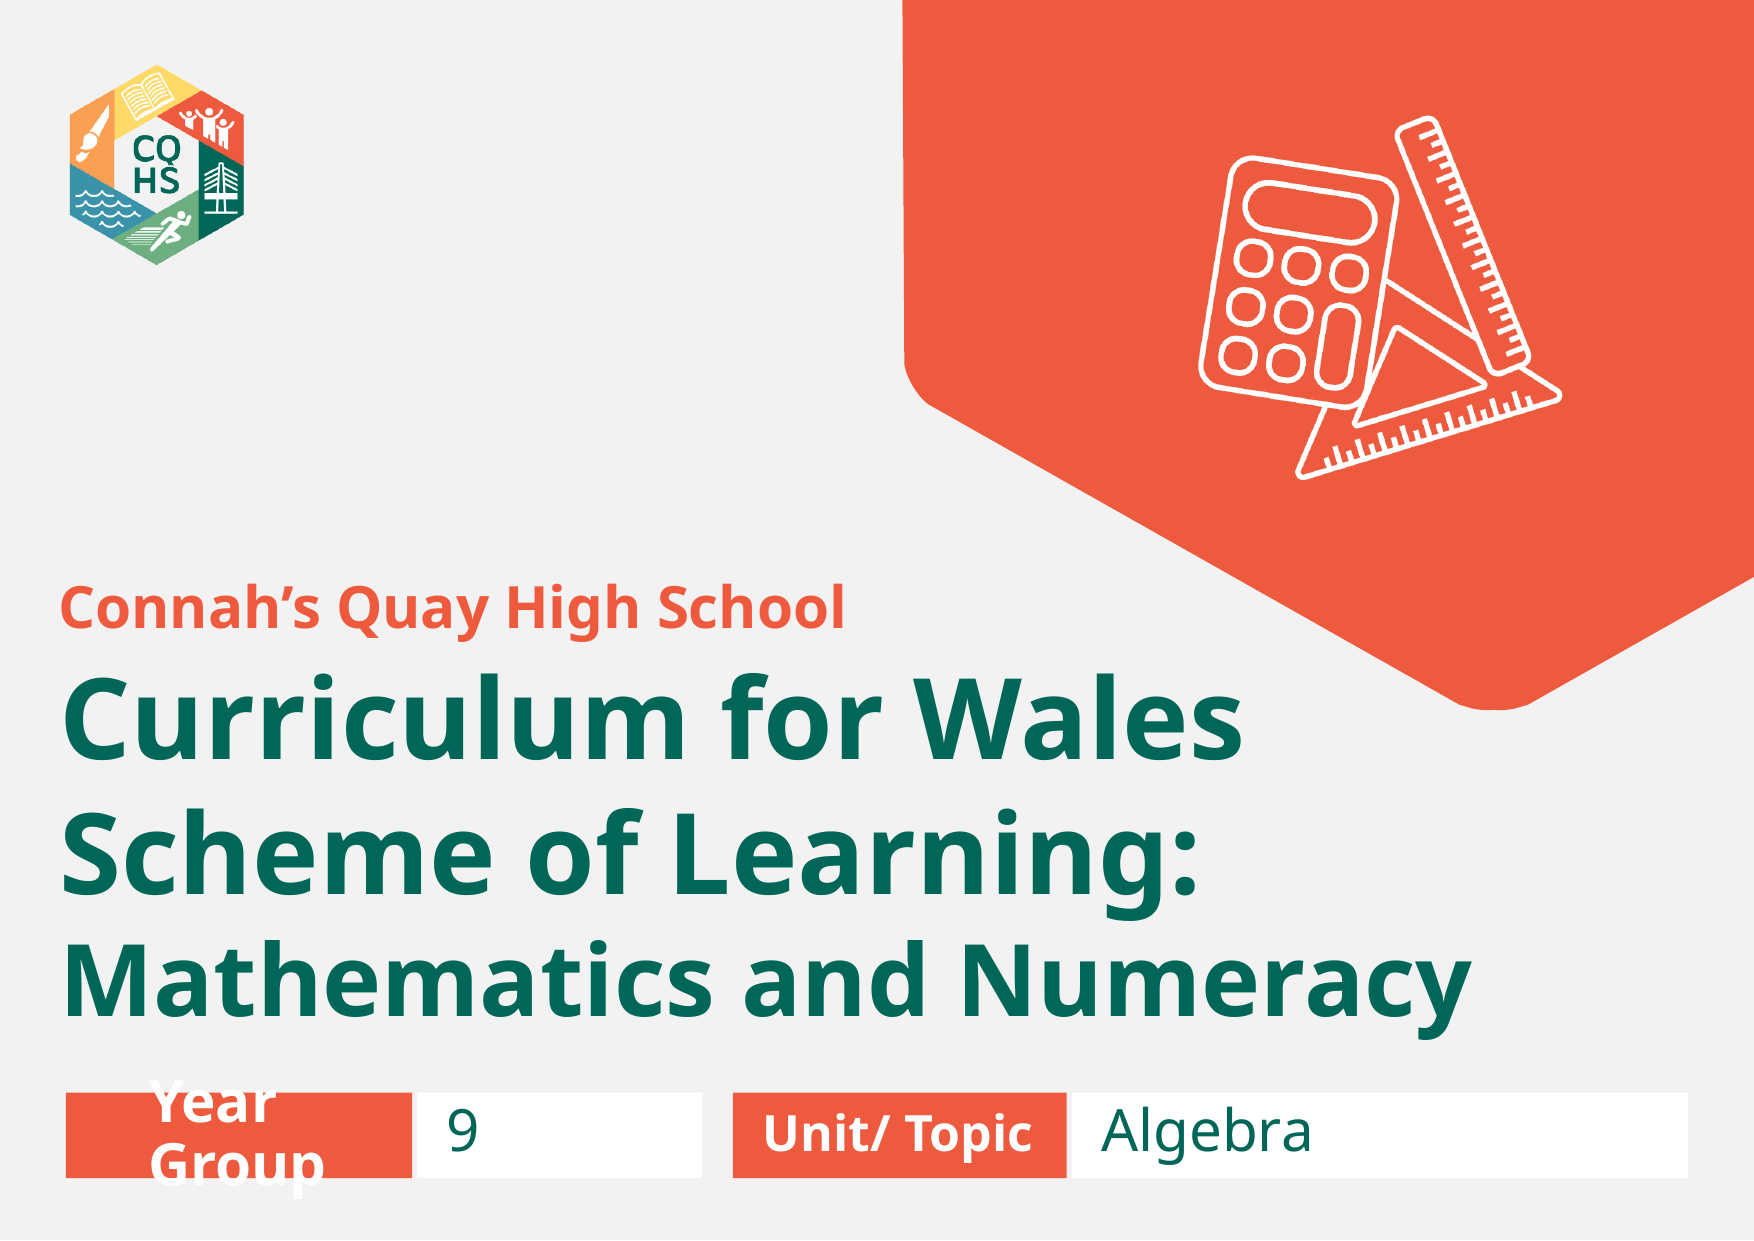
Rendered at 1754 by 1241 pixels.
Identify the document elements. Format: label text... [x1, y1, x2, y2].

picture [58, 51, 255, 278]
list Curriculum for Wales Scheme of Learning: Mathematics and Numeracy [44, 639, 1493, 1074]
list Connah’s Quay High School [43, 571, 896, 668]
list 9 [417, 1092, 702, 1179]
picture [1120, 38, 1640, 557]
list Year Group [65, 1092, 413, 1179]
list Unit/ Topic [732, 1092, 1067, 1179]
list Algebra [1071, 1092, 1688, 1179]
